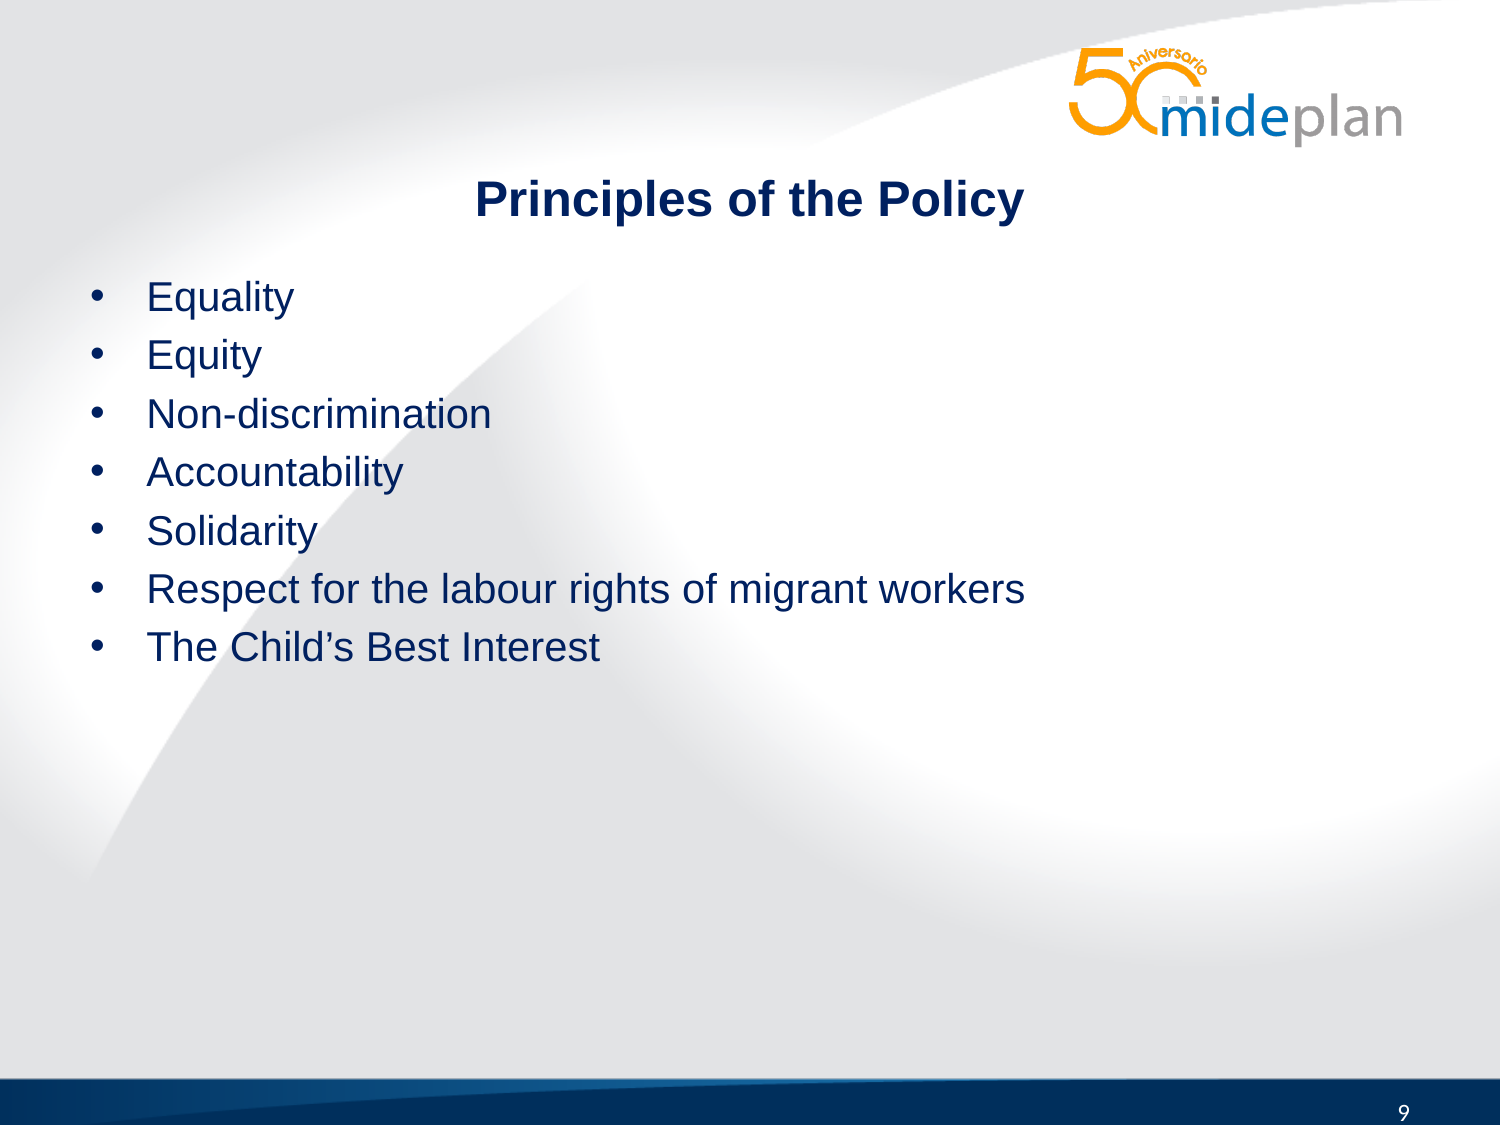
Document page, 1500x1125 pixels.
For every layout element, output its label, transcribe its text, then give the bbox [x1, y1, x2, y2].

picture [1045, 30, 1425, 150]
slide_number 9 [1074, 1081, 1425, 1125]
picture [0, 1070, 1500, 1125]
title Principles of the Policy [74, 160, 1426, 233]
list Equality Equity Non-discrimination Accountability Solidarity Respect for the labour rights of migrant workers The Child’s Best Interest [74, 262, 1426, 1006]
